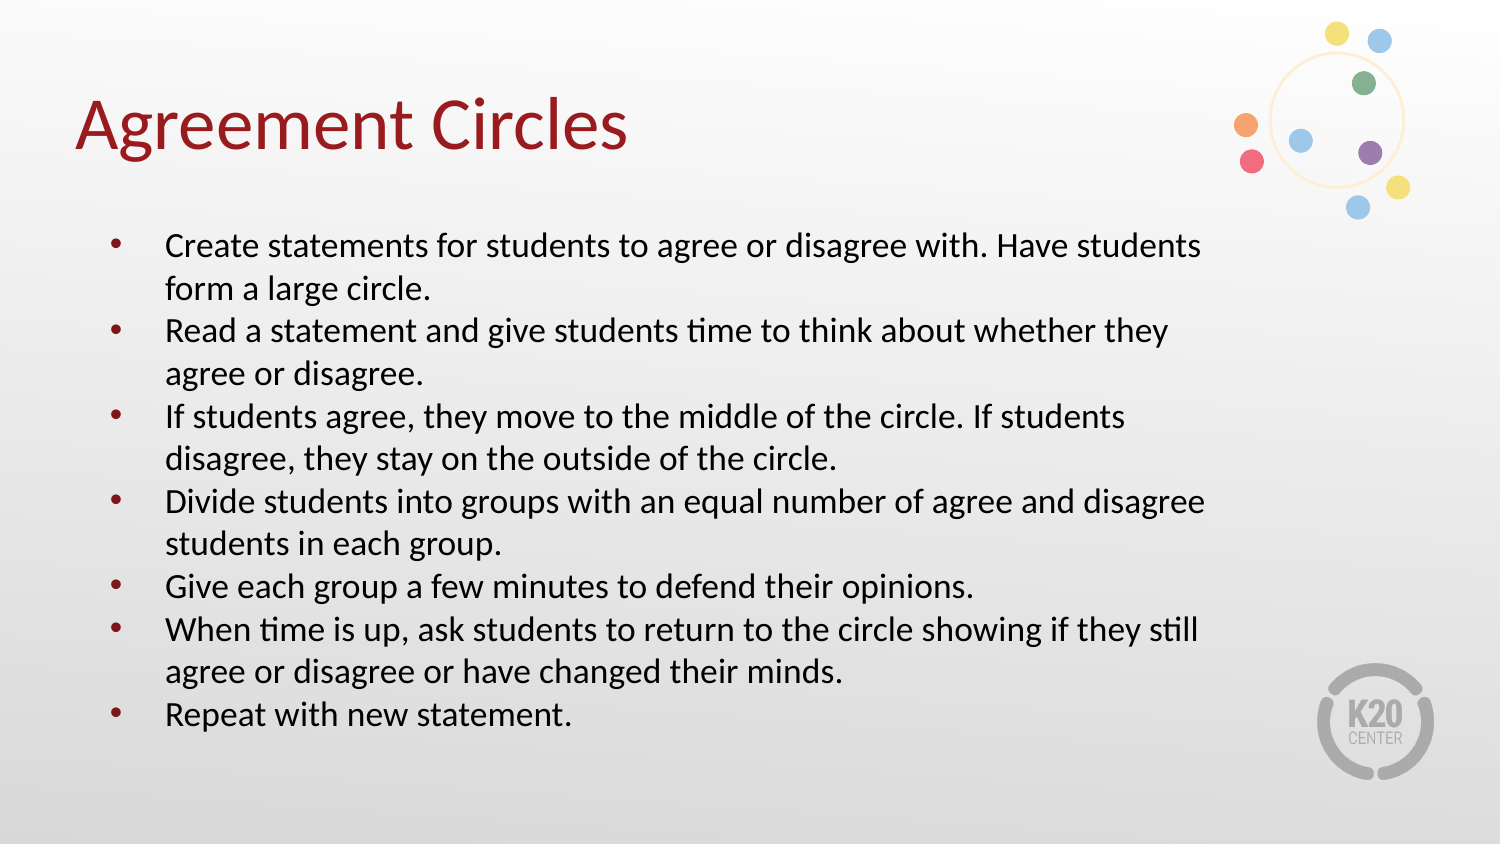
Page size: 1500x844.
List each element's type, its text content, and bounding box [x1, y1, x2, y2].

picture [1218, 17, 1426, 224]
title Agreement Circles [75, 24, 834, 165]
picture [1300, 646, 1451, 797]
list Create statements for students to agree or disagree with. Have students form a large circle. Read a statement and give students time to think about whether they agree or disagree. If students agree, they move to the middle of the circle. If students disagree, they stay on the outside of the circle. Divide students into groups with an equal number of agree and disagree students in each group. Give each group a few minutes to defend their opinions. When time is up, ask students to return to the circle showing if they still agree or disagree or have changed their minds. Repeat with new statement. [75, 214, 1233, 769]
